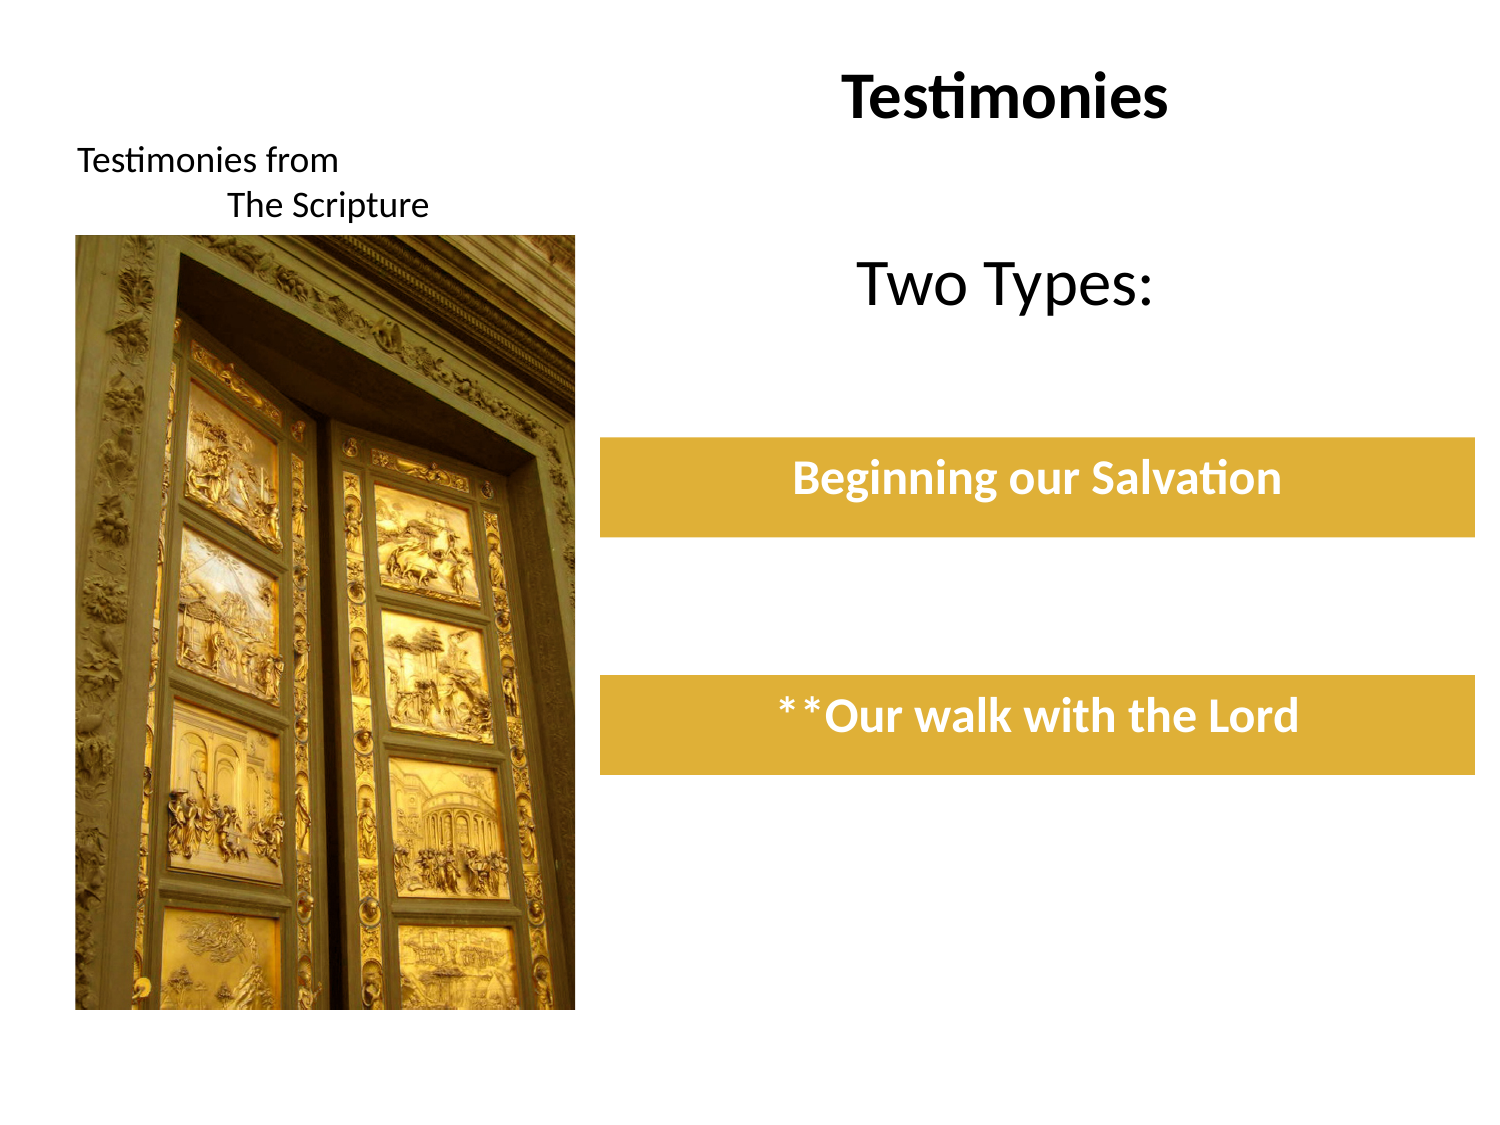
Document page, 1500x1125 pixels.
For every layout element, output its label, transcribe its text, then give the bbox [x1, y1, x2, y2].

list Testimonies Two Types: [586, 44, 1425, 400]
text_box **Our walk with the Lord [600, 675, 1475, 775]
picture [75, 235, 576, 1011]
text_box Testimonies from The Scripture [62, 37, 576, 233]
text_box Beginning our Salvation [600, 437, 1475, 538]
